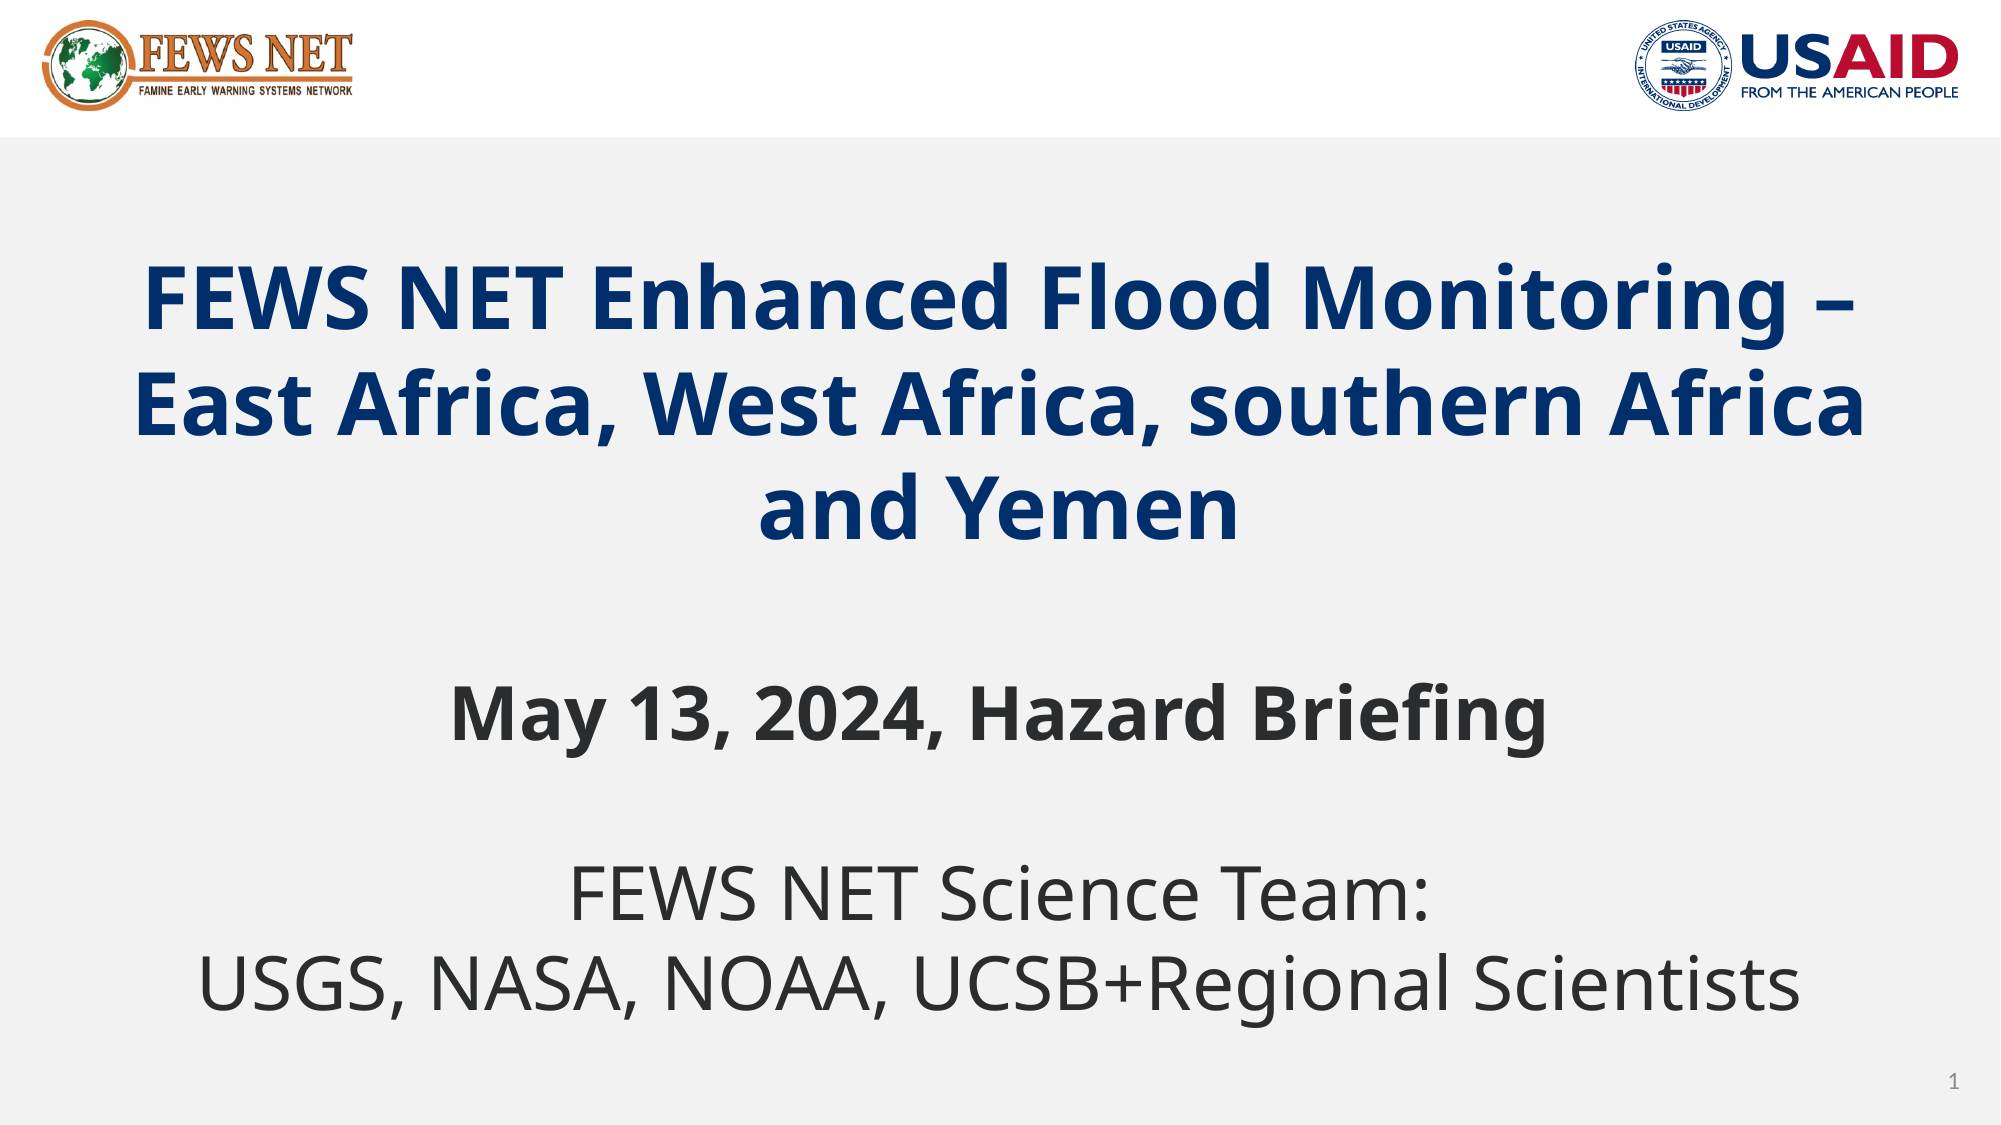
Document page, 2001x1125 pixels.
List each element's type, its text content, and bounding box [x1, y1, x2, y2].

picture [42, 20, 353, 111]
picture [1635, 20, 1958, 111]
text_box May 13, 2024, Hazard Briefing FEWS NET Science Team: USGS, NASA, NOAA, UCSB+Regional Scientists [99, 650, 1900, 913]
title FEWS NET Enhanced Flood Monitoring – East Africa, West Africa, southern Africa and Yemen [99, 212, 1900, 588]
